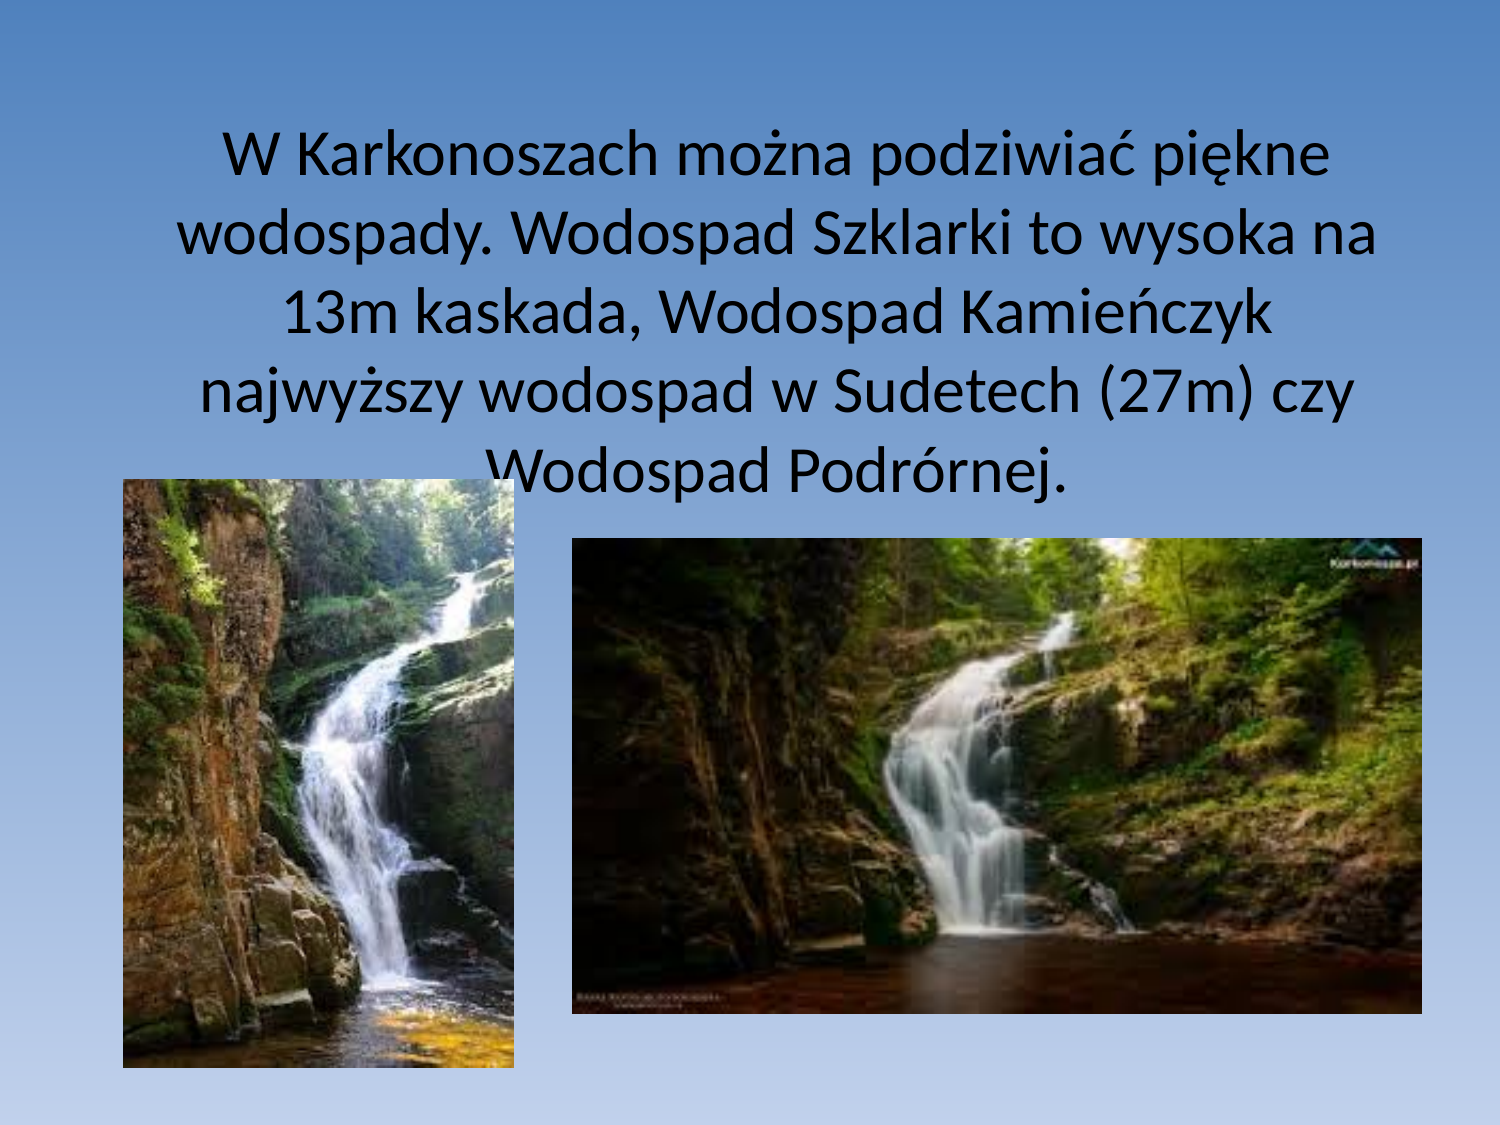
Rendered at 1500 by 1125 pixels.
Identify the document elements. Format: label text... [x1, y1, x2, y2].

list W Karkonoszach można podziwiać piękne wodospady. Wodospad Szklarki to wysoka na 13m kaskada, Wodospad Kamieńczyk najwyższy wodospad w Sudetech (27m) czy Wodospad Podrórnej. [75, 101, 1425, 516]
picture [572, 538, 1422, 1015]
picture [123, 479, 514, 1068]
